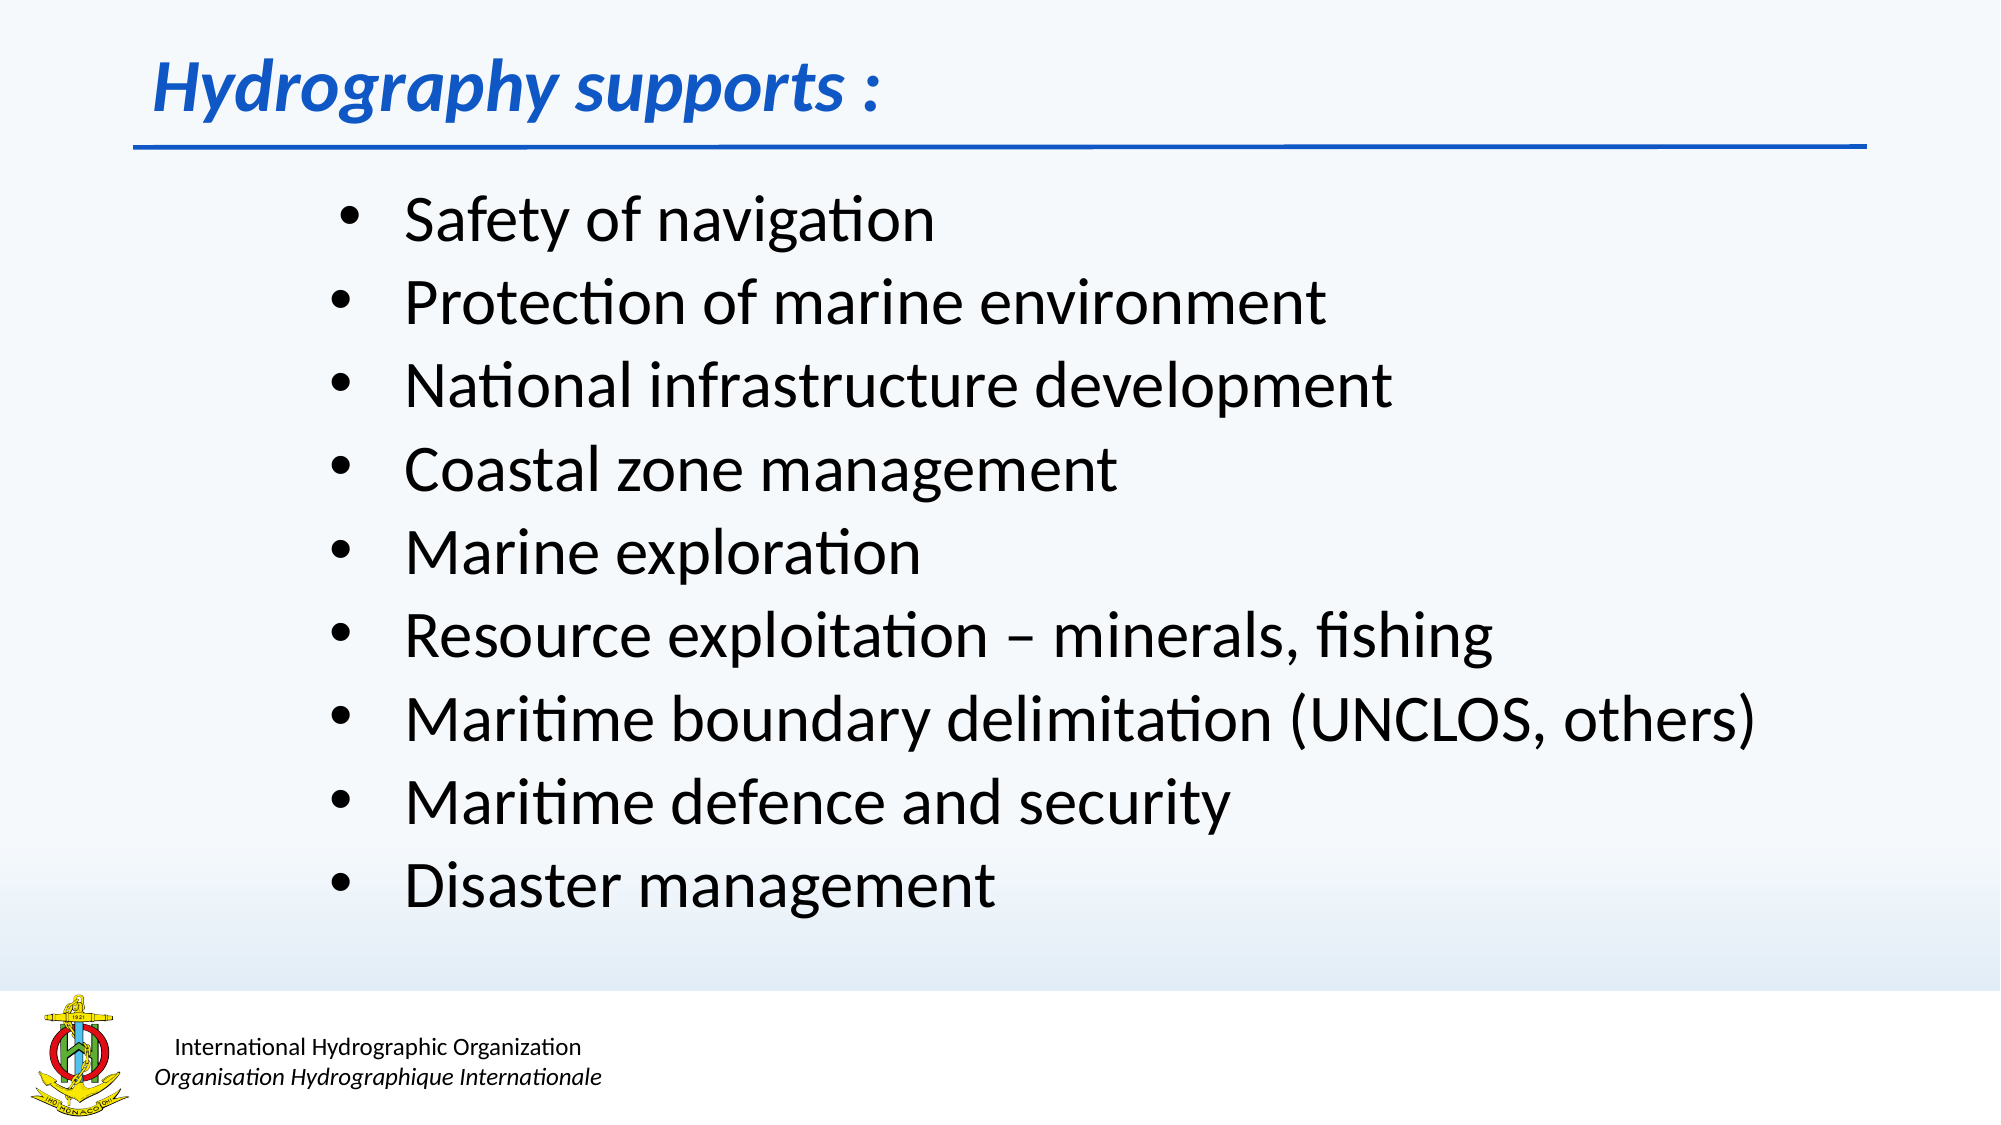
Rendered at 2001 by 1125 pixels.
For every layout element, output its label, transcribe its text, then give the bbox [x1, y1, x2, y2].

title Hydrography supports : [137, 42, 1863, 132]
picture [22, 990, 134, 1125]
list Safety of navigation Protection of marine environment National infrastructure development Coastal zone management Marine exploration Resource exploitation – minerals, fishing Maritime boundary delimitation (UNCLOS, others) Maritime defence and security Disaster management [314, 184, 1922, 958]
